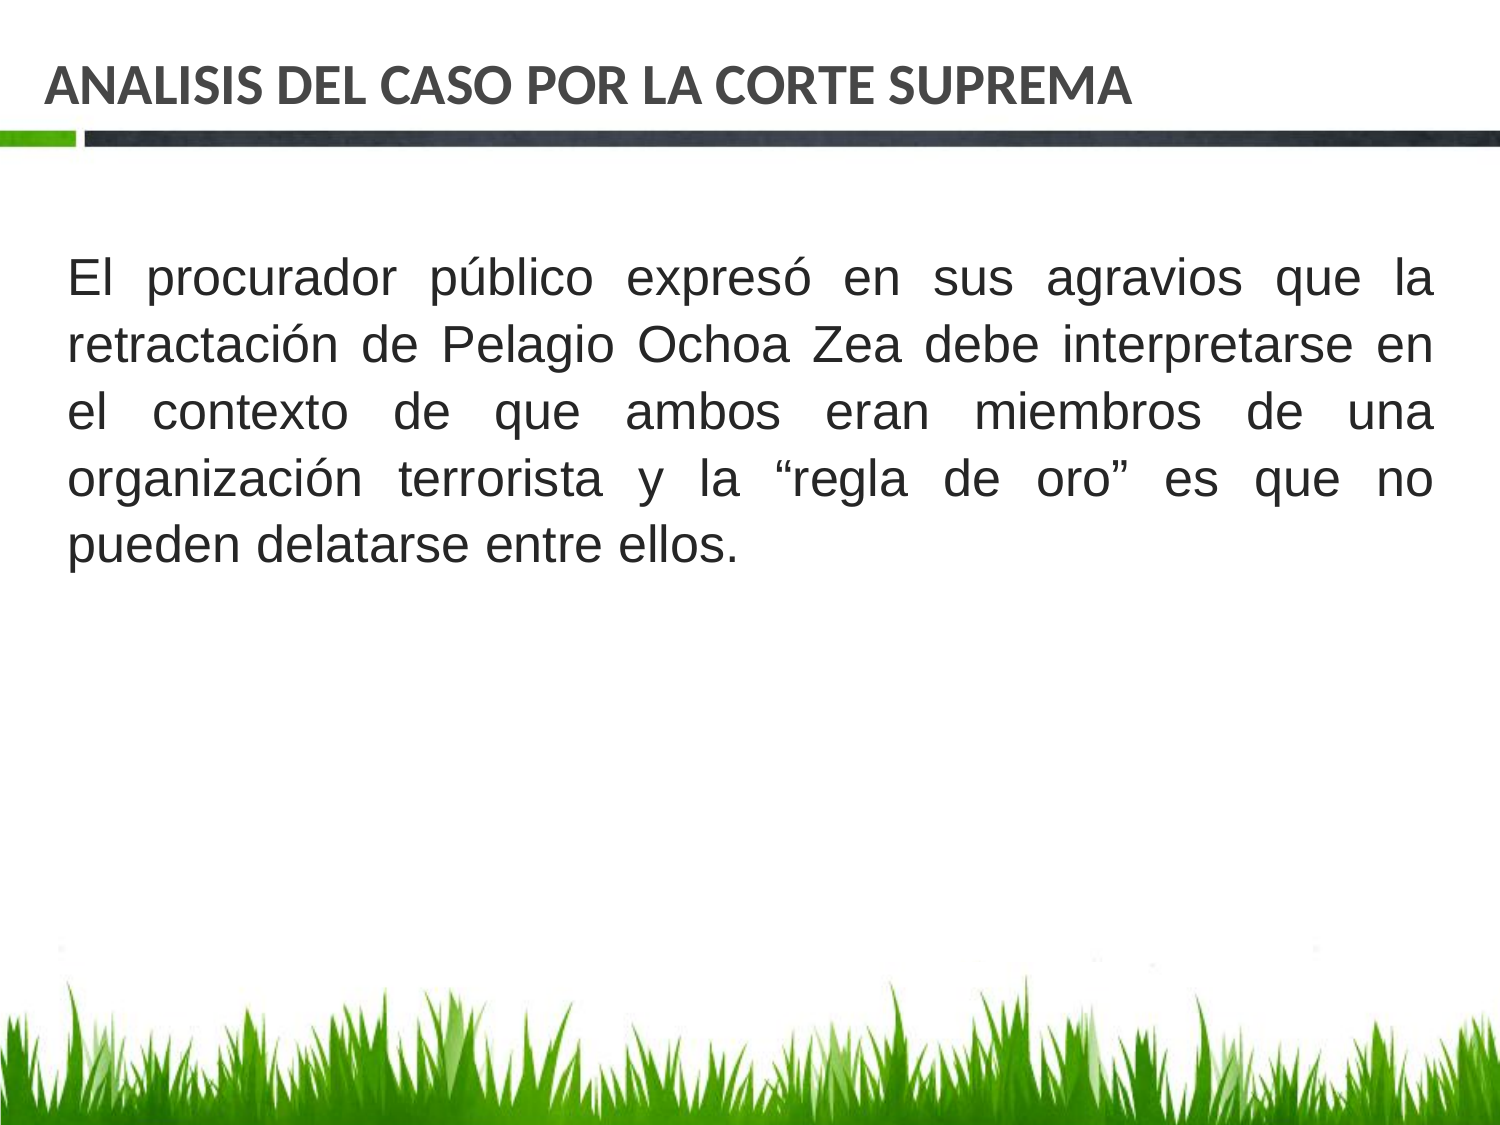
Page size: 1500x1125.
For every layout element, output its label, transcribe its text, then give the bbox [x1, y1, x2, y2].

title ANALISIS DEL CASO POR LA CORTE SUPREMA [29, 24, 1450, 138]
text_box El procurador público expresó en sus agravios que la retractación de Pelagio Ochoa Zea debe interpretarse en el contexto de que ambos eran miembros de una organización terrorista y la “regla de oro” es que no pueden delatarse entre ellos. [53, 231, 1450, 858]
picture [0, 0, 1500, 1125]
